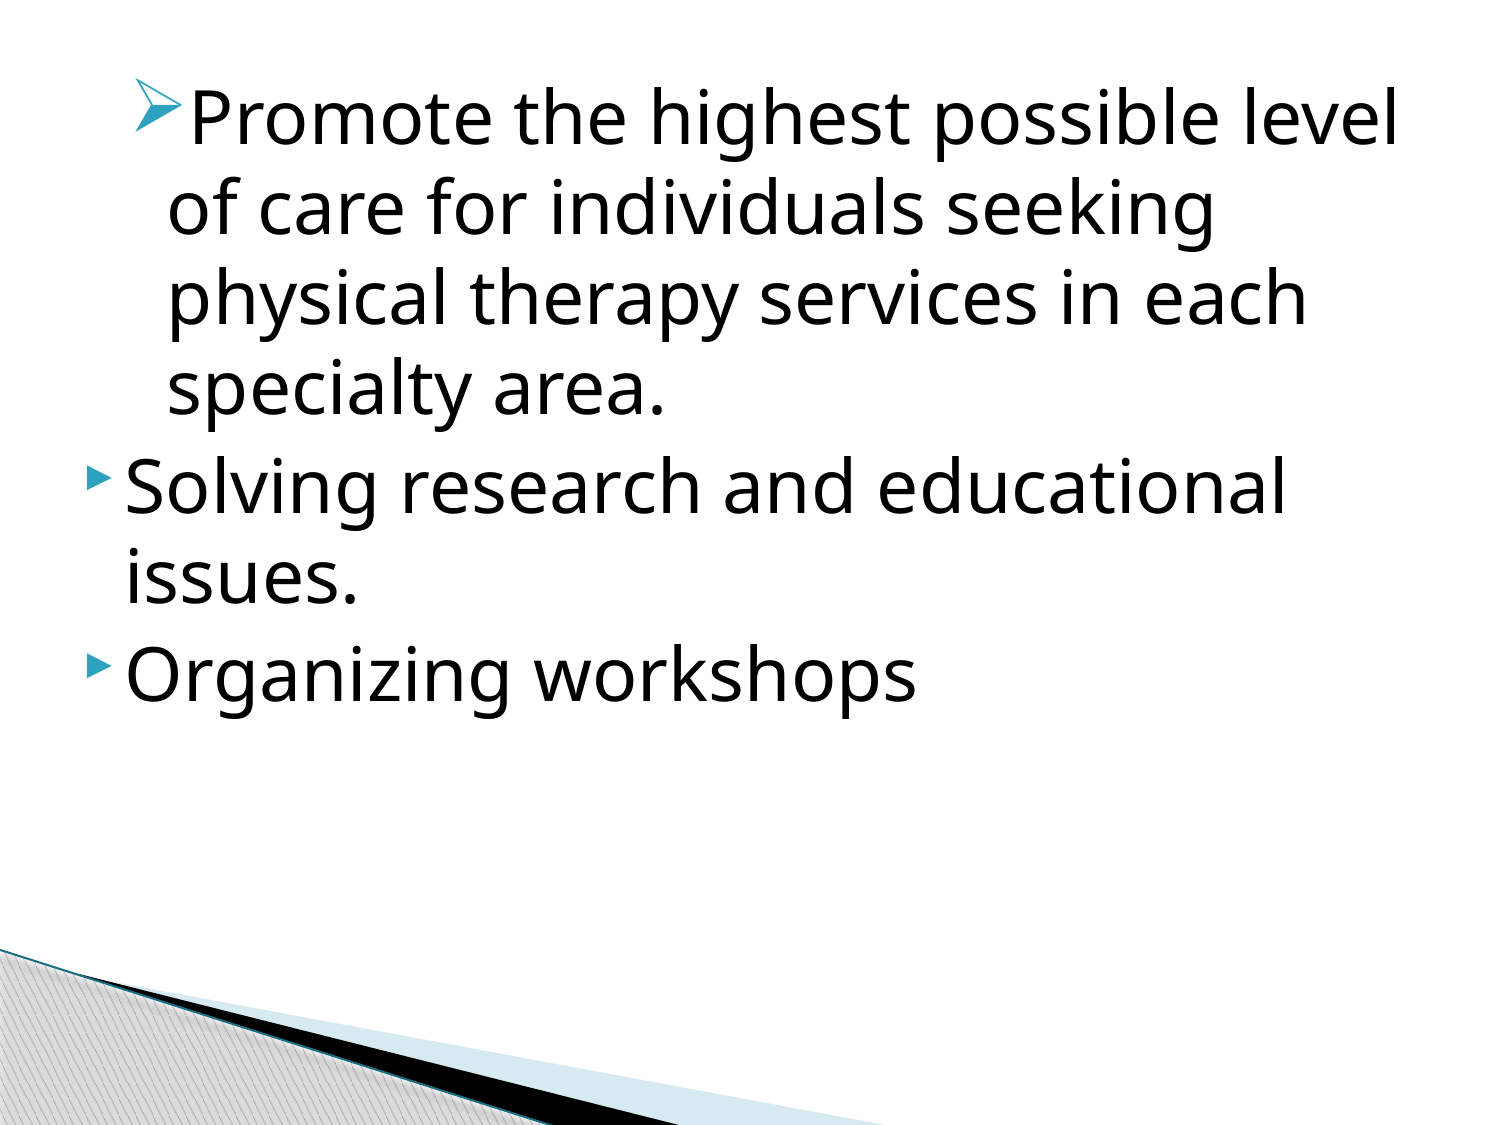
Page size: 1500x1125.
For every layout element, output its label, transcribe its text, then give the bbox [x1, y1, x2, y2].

list Promote the highest possible level of care for individuals seeking physical therapy services in each specialty area. Solving research and educational issues. Organizing workshops [50, 62, 1425, 986]
